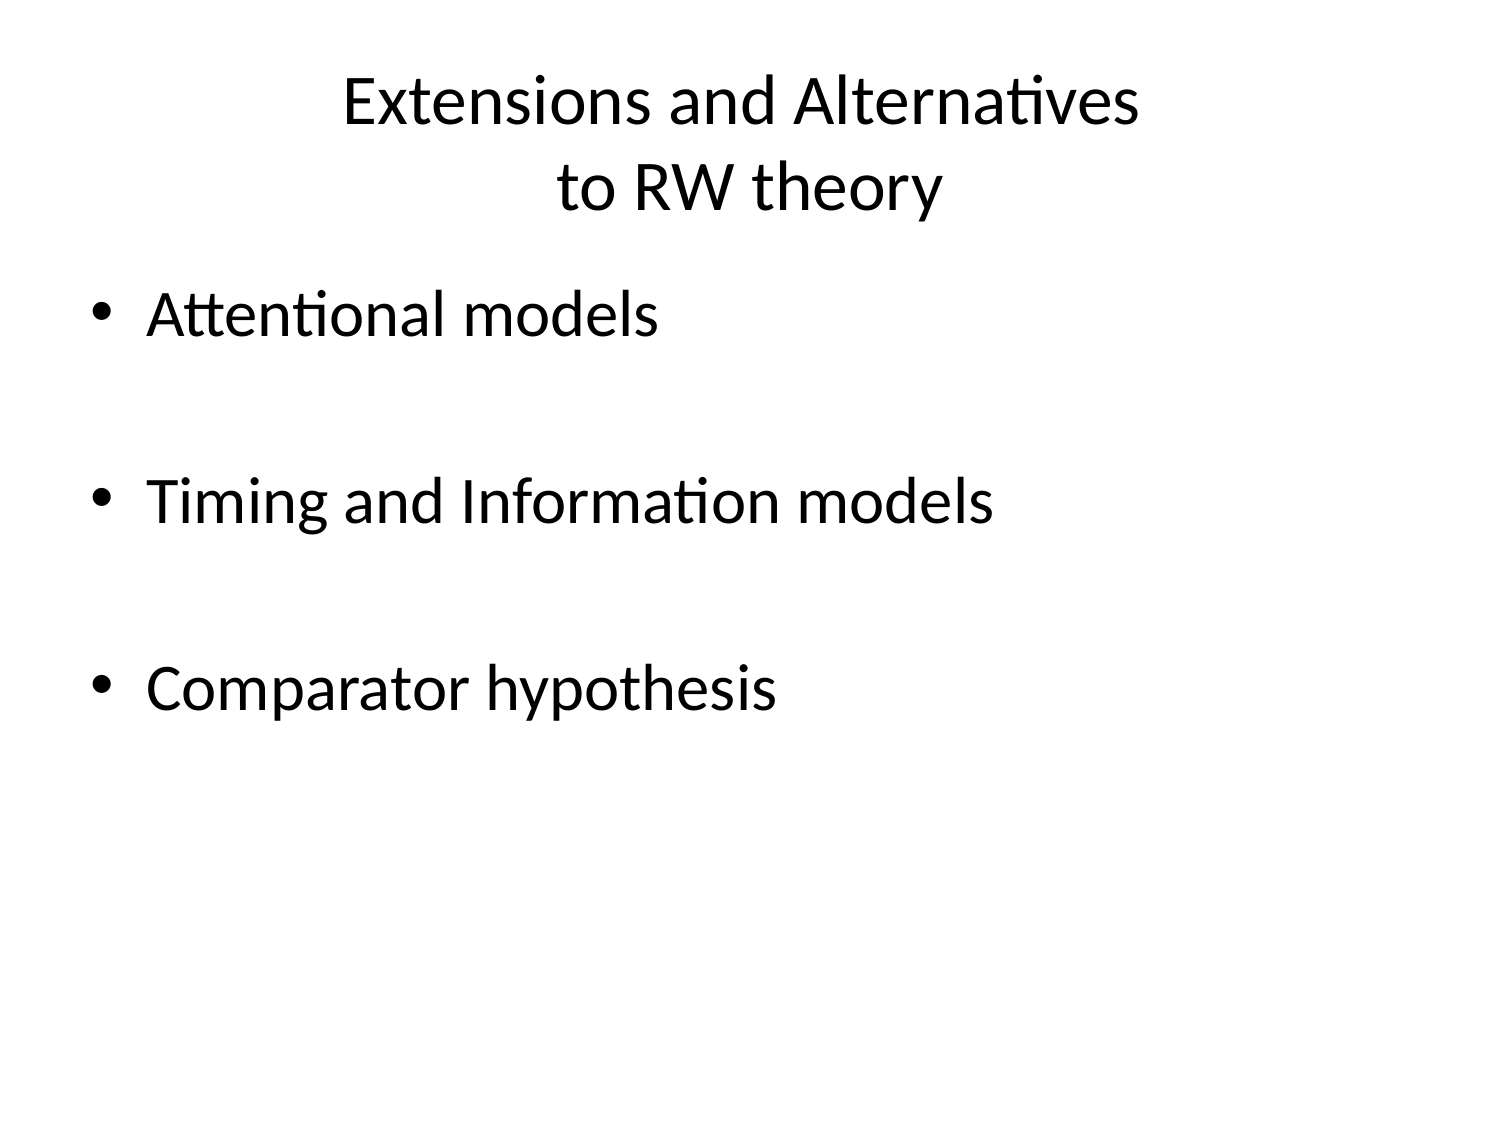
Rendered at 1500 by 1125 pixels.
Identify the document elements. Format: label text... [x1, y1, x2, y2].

list Attentional models Timing and Information models Comparator hypothesis [75, 262, 1425, 1005]
title Extensions and Alternatives to RW theory [75, 45, 1425, 233]
